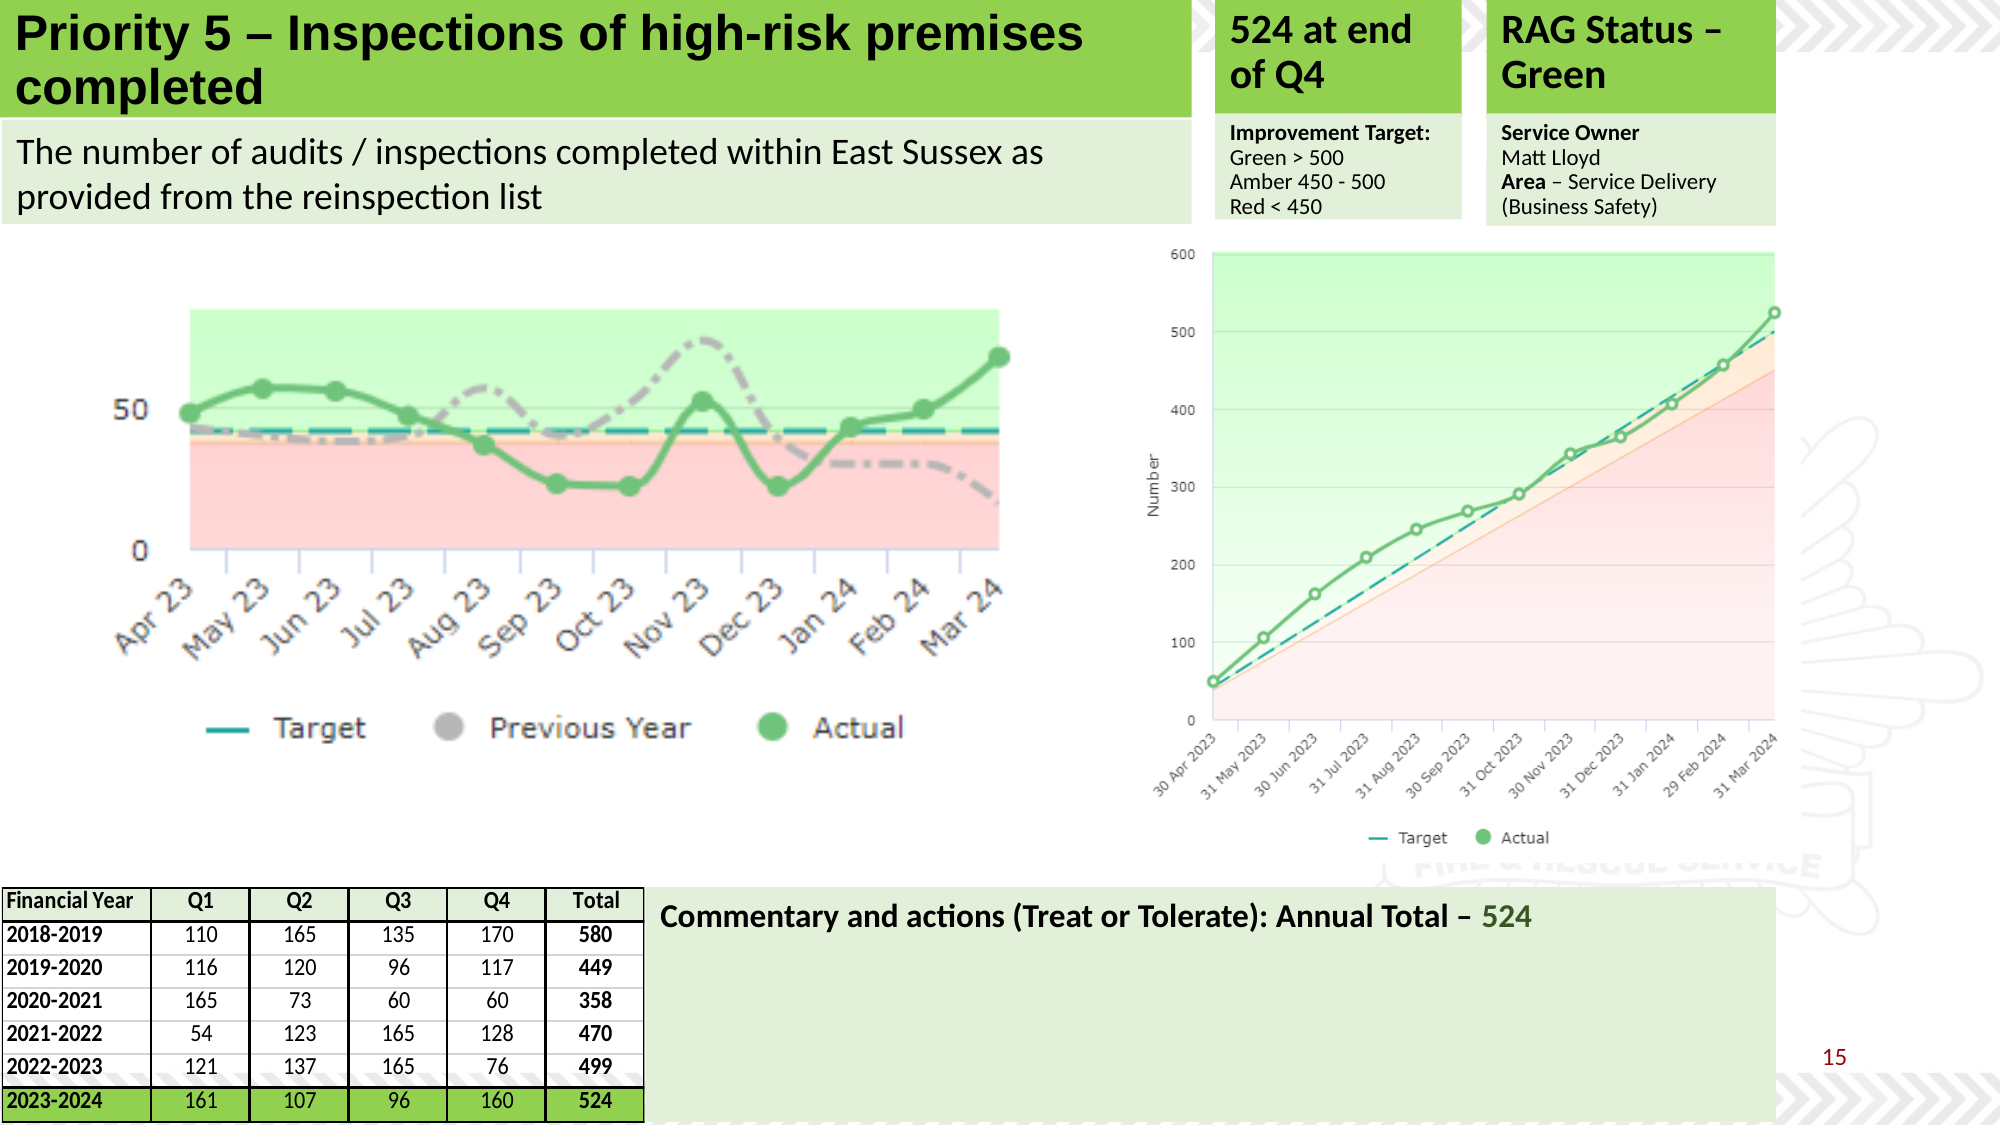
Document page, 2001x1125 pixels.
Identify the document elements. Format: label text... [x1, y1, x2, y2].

text_box RAG Status – Green [1486, 0, 1776, 113]
text_box 524 at end of Q4 [1215, 0, 1462, 113]
text_box Commentary and actions (Treat or Tolerate): Annual Total – 524 [646, 887, 1776, 1122]
slide_number 15 [1412, 1035, 1863, 1077]
picture [0, 0, 2001, 1125]
text_box Improvement Target: Green > 500 Amber 450 - 500 Red < 450 [1215, 113, 1462, 220]
text_box Service Owner Matt Lloyd Area – Service Delivery (Business Safety) [1486, 113, 1776, 226]
text_box The number of audits / inspections completed within East Sussex as provided from the reinspection list [1, 119, 1192, 225]
text_box Priority 5 – Inspections of high-risk premises completed [0, 0, 1192, 118]
